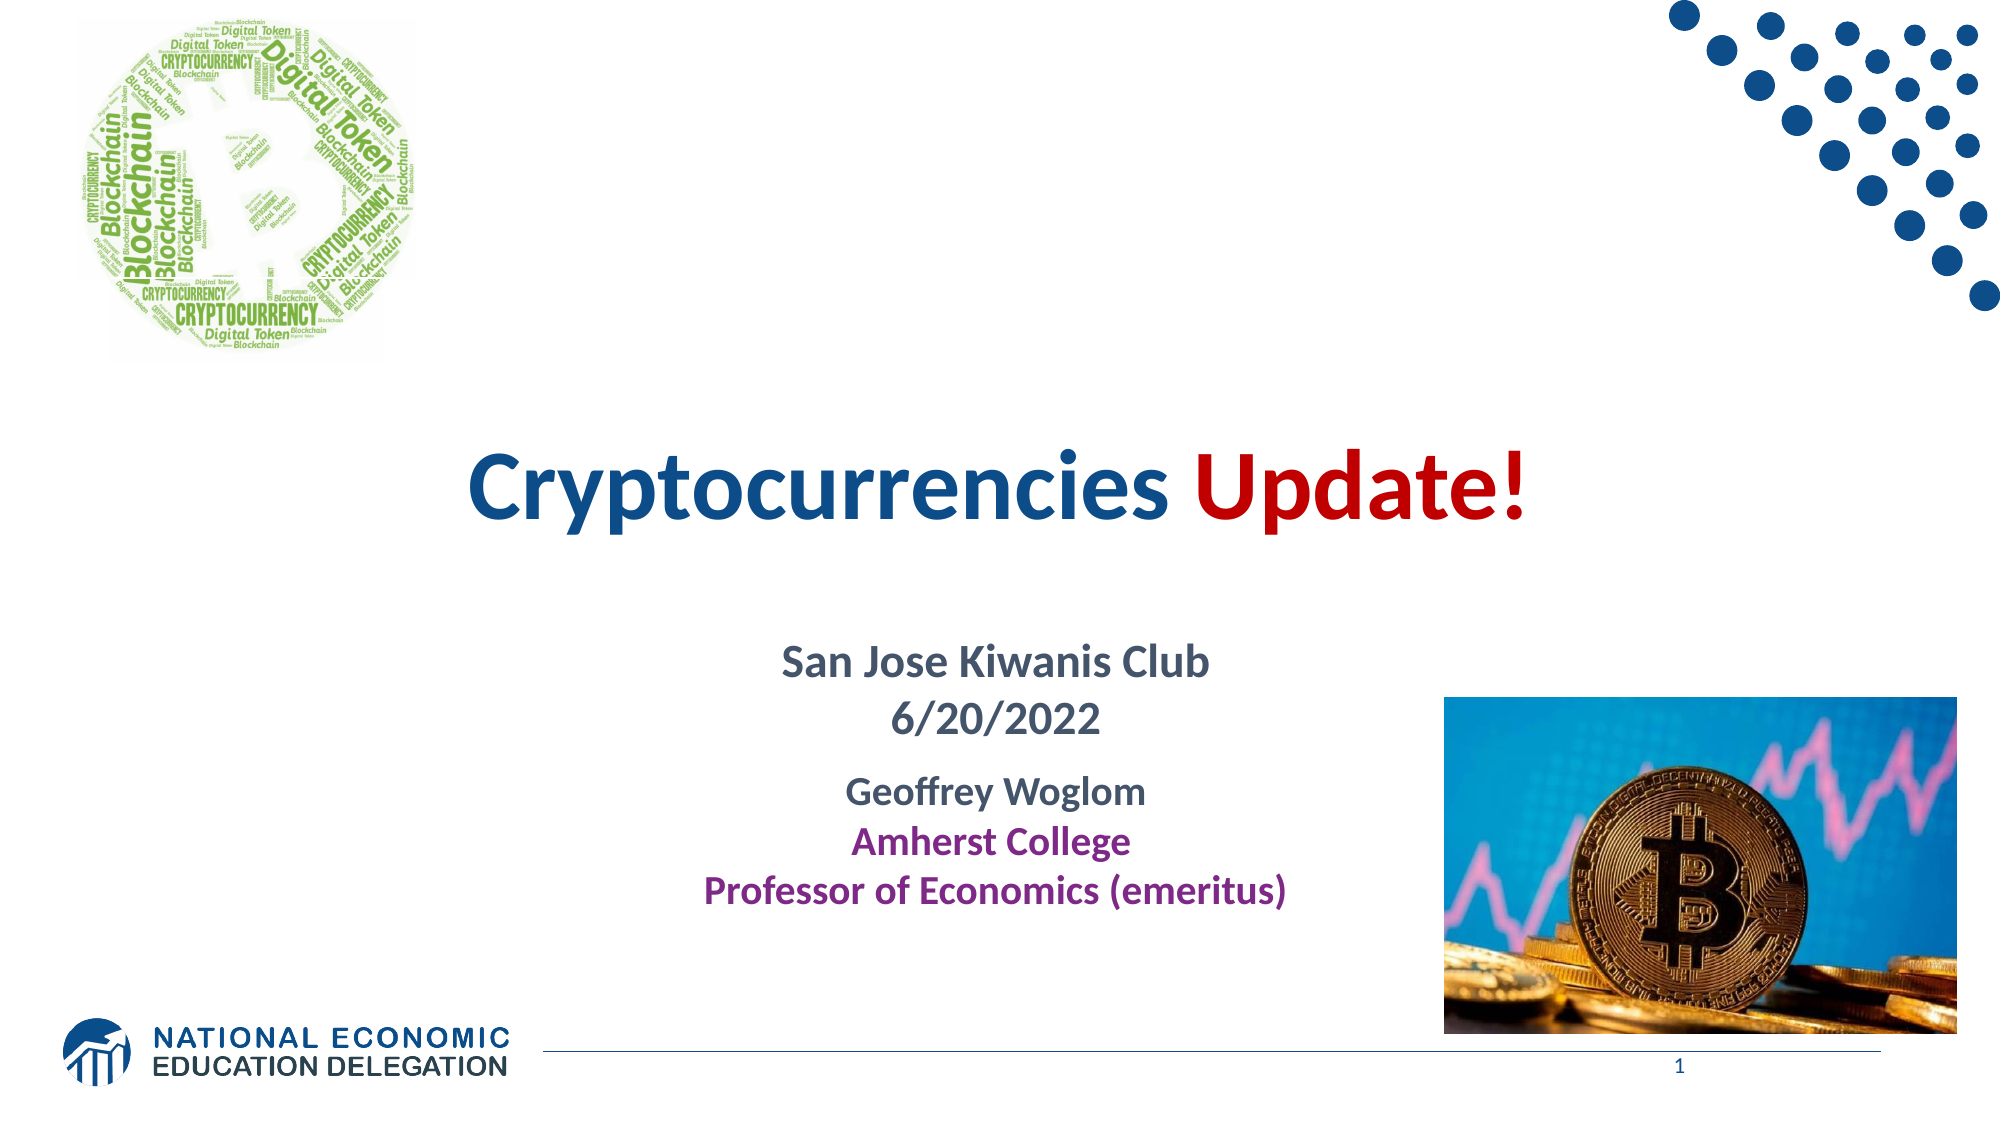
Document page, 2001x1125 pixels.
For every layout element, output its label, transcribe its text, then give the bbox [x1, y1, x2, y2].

subtitle Cryptocurrencies Update! [161, 350, 1839, 610]
picture [55, 1013, 520, 1091]
slide_number 1 [1250, 1033, 1701, 1094]
text_box San Jose Kiwanis Club 6/20/2022 Geoffrey Woglom Amherst College Professor of Economics (emeritus) [246, 622, 1747, 924]
picture [1444, 697, 1957, 1034]
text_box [77, 18, 416, 364]
